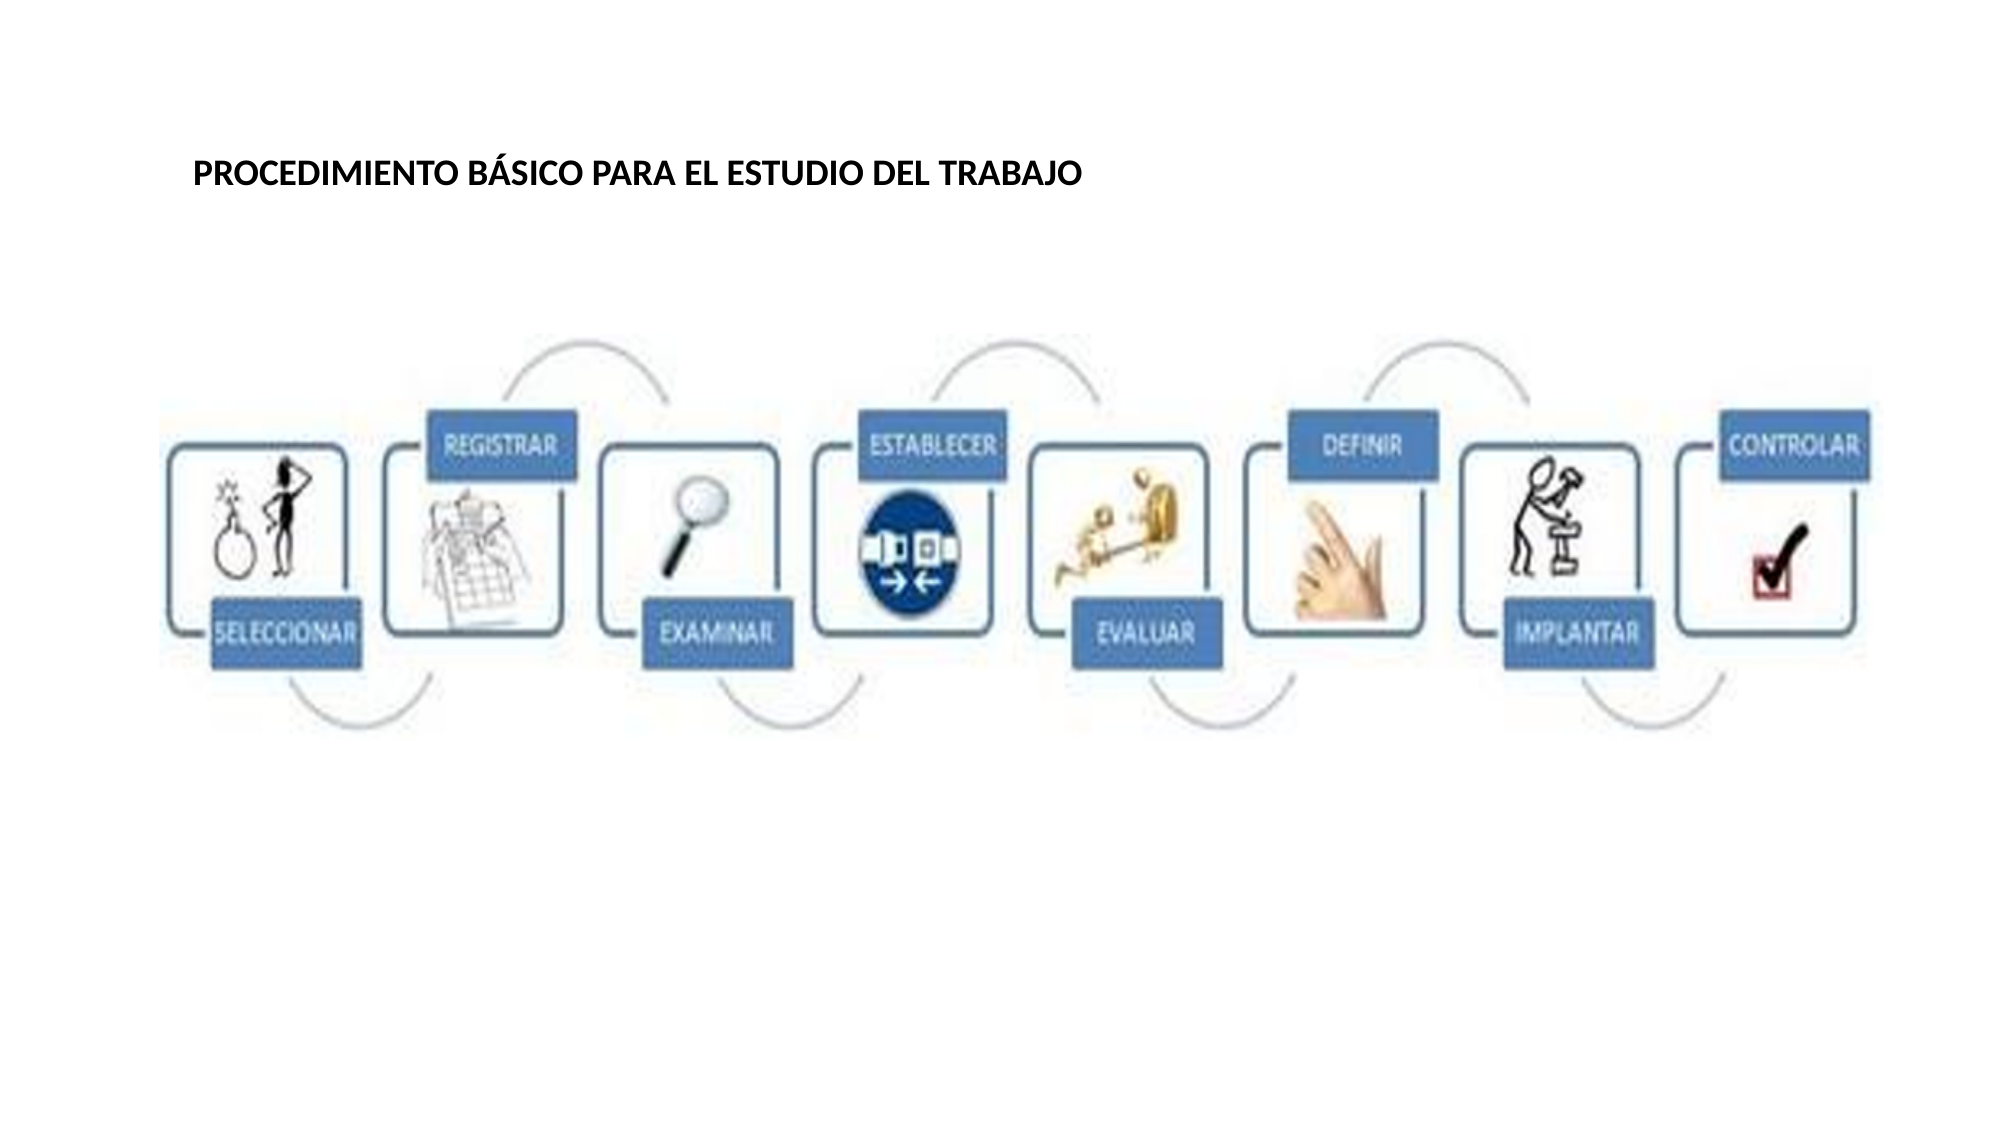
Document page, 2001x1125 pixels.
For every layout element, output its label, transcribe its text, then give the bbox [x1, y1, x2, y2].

text_box PROCEDIMIENTO BÁSICO PARA EL ESTUDIO DEL TRABAJO [178, 140, 1179, 201]
picture [102, 323, 1898, 754]
